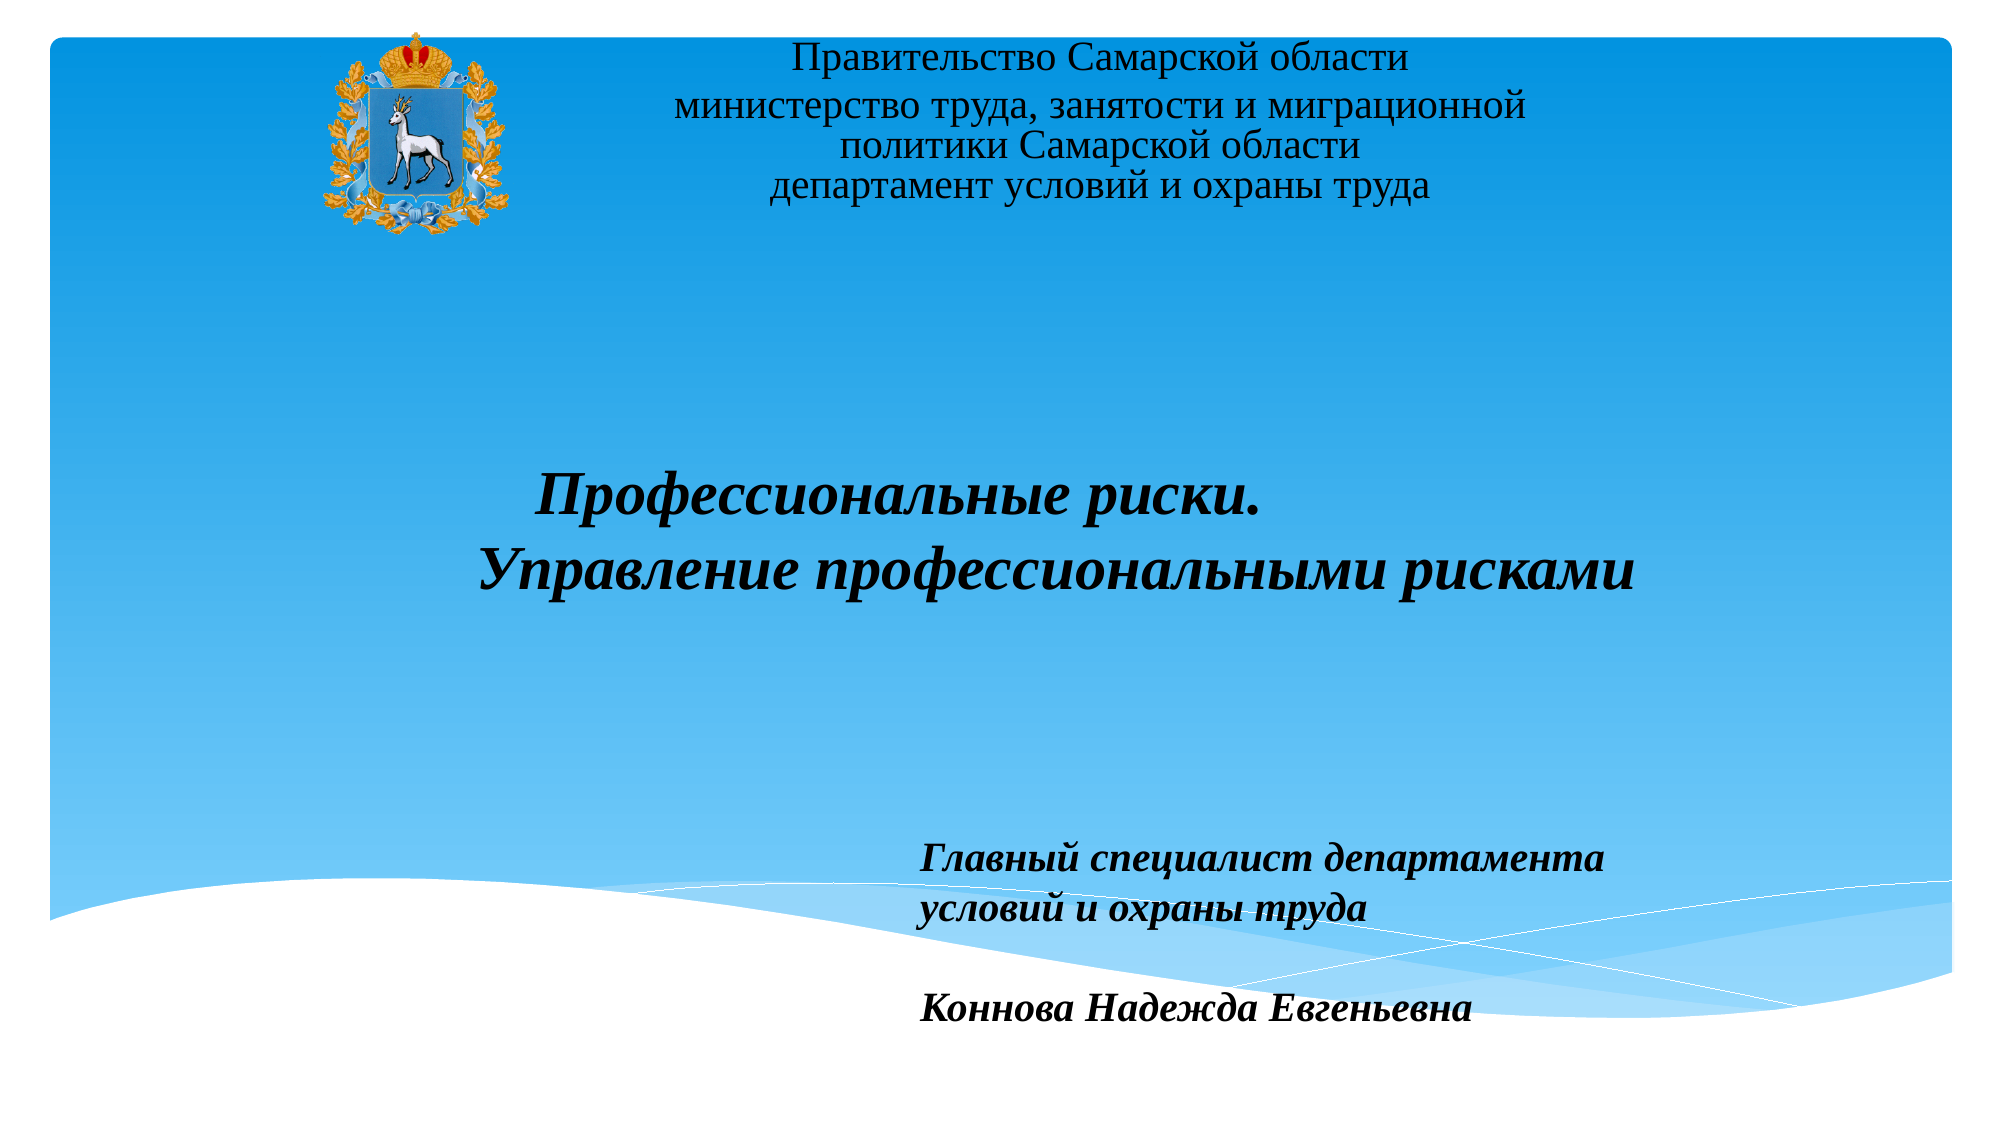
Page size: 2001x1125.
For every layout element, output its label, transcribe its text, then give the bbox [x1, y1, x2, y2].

subtitle [385, 776, 1697, 1120]
text_box Правительство Самарской области министерство труда, занятости и миграционной политики Самарской области департамент условий и охраны труда [574, 30, 1626, 268]
picture [314, 30, 516, 245]
text_box Главный специалист департамента условий и охраны труда Коннова Надежда Евгеньевна [905, 822, 1674, 1038]
title Профессиональные риски. Управление профессиональными рисками [409, 267, 1705, 610]
